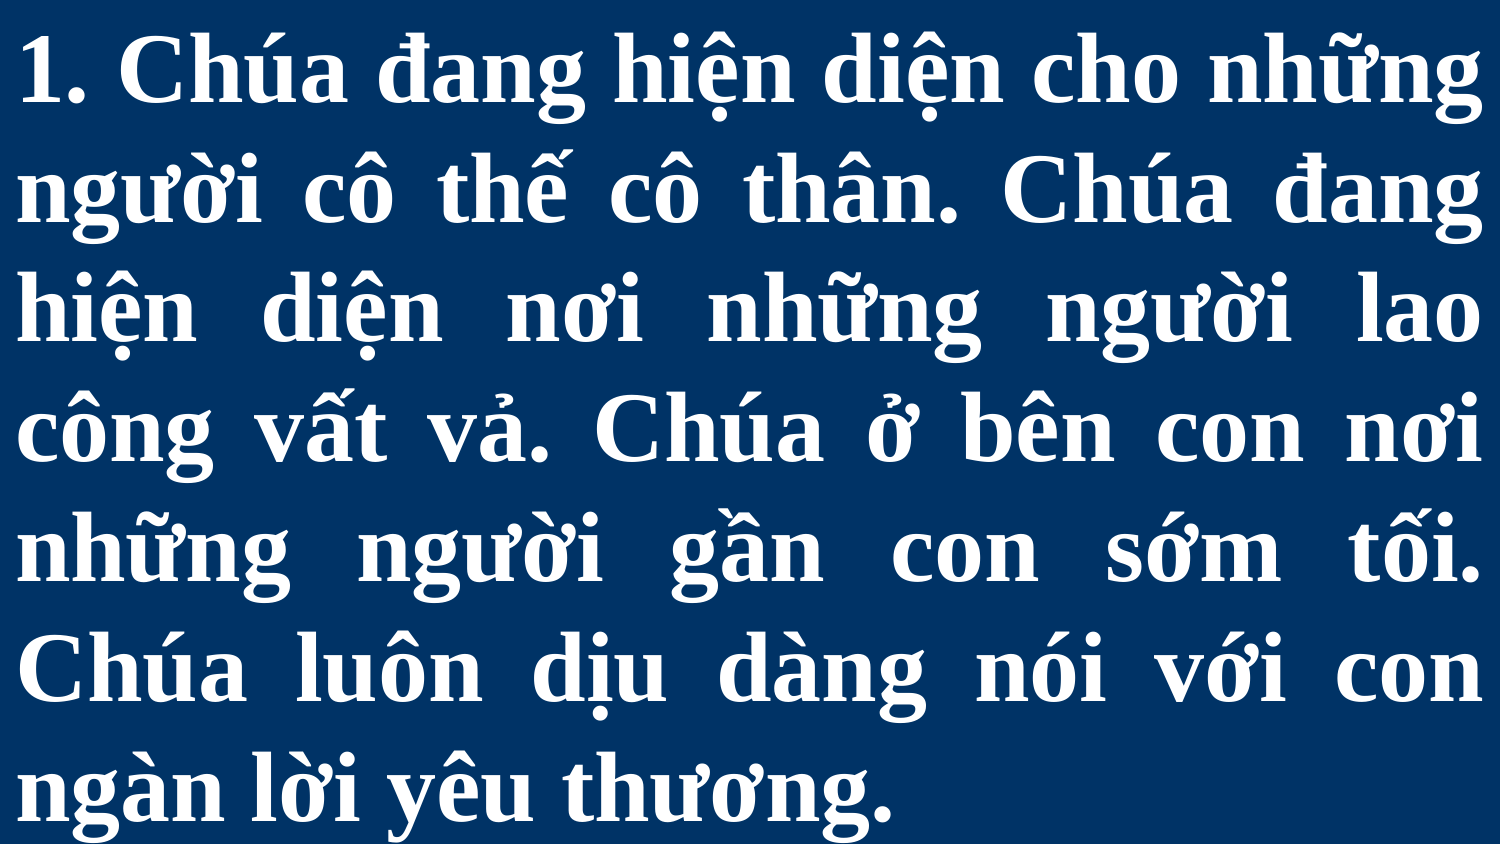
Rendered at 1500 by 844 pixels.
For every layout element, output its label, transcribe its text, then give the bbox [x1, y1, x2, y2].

title 1. Chúa đang hiện diện cho những người cô thế cô thân. Chúa đang hiện diện nơi những người lao công vất vả. Chúa ở bên con nơi những người gần con sớm tối. Chúa luôn dịu dàng nói với con ngàn lời yêu thương. [0, 0, 1500, 844]
